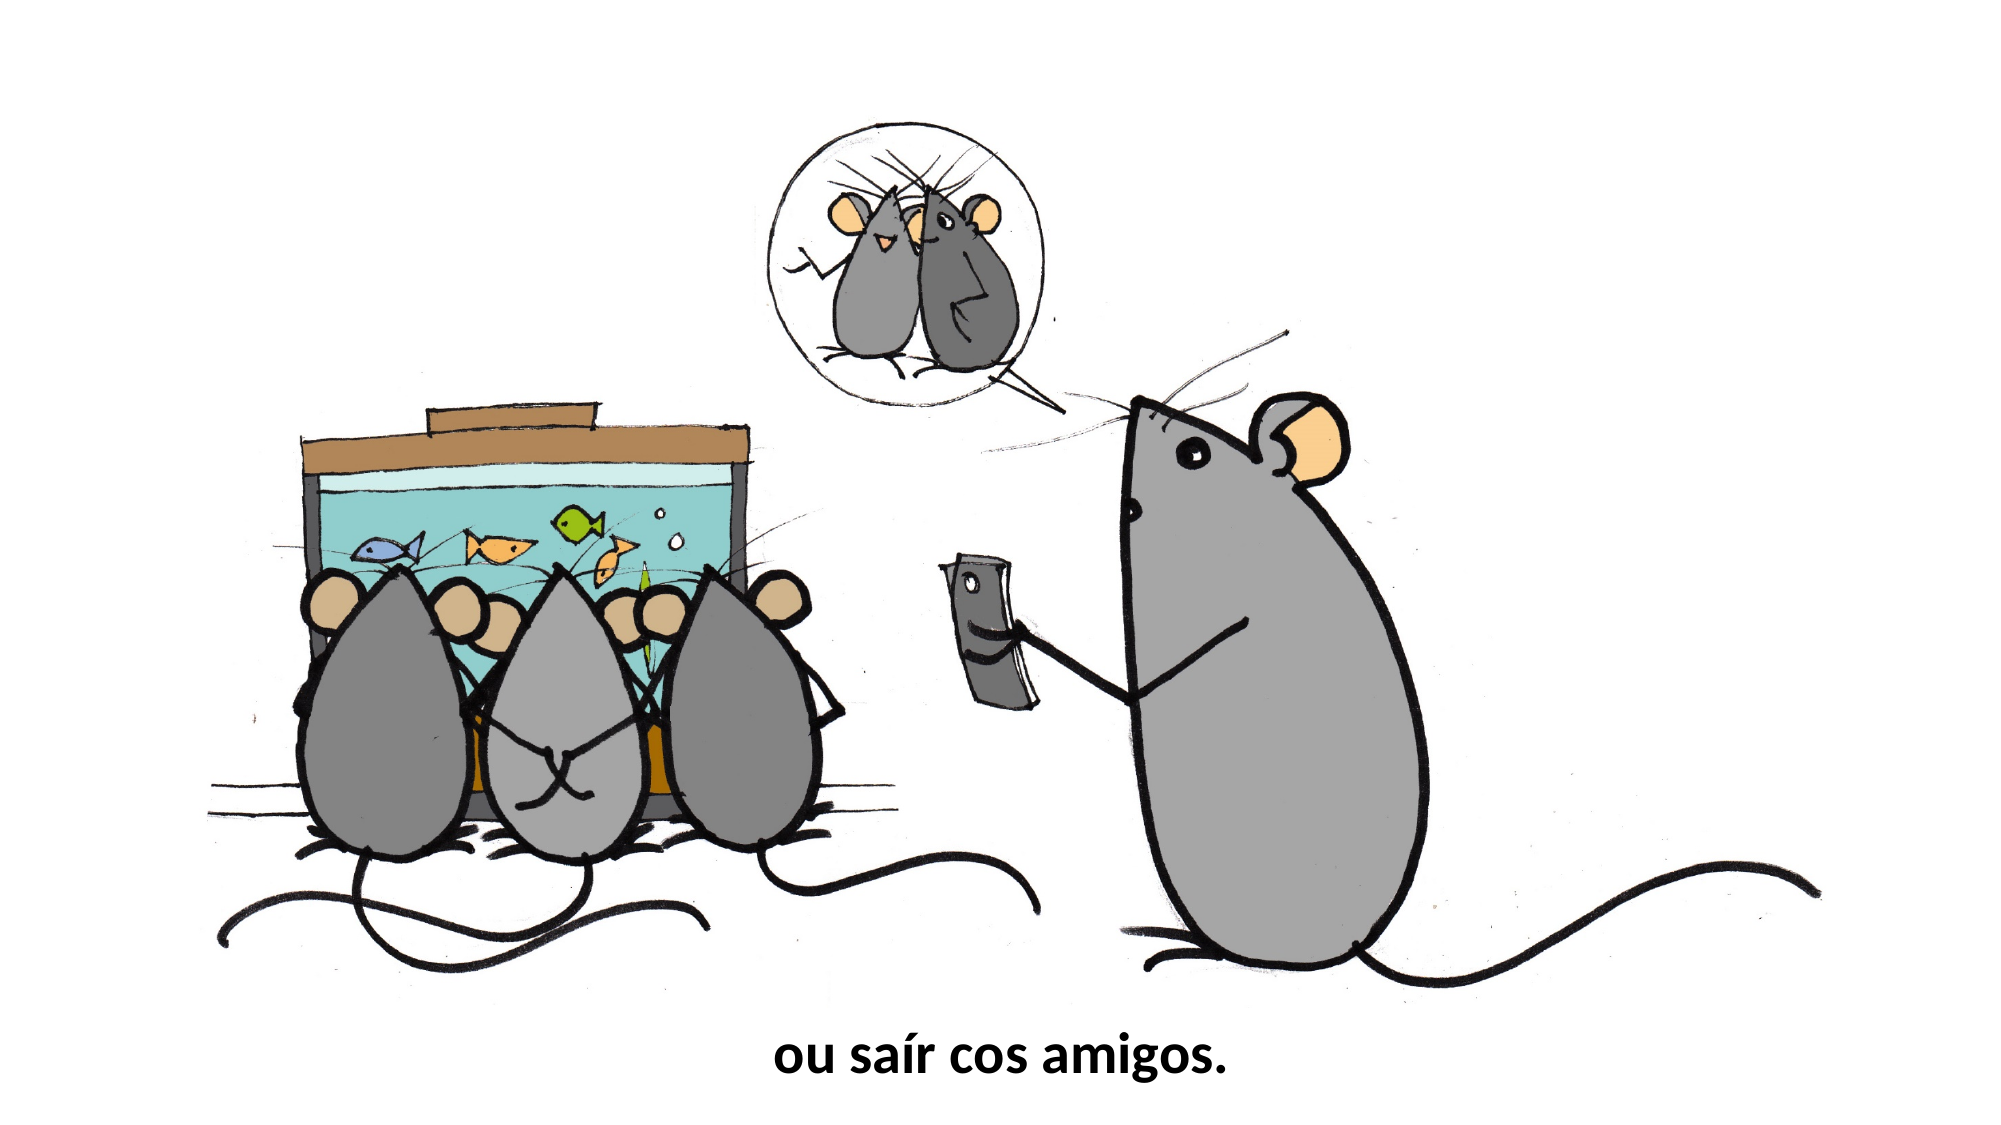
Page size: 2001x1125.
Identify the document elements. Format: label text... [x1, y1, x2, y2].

text_box ou saír cos amigos. [110, 1007, 1906, 1093]
picture [187, 74, 1906, 1008]
